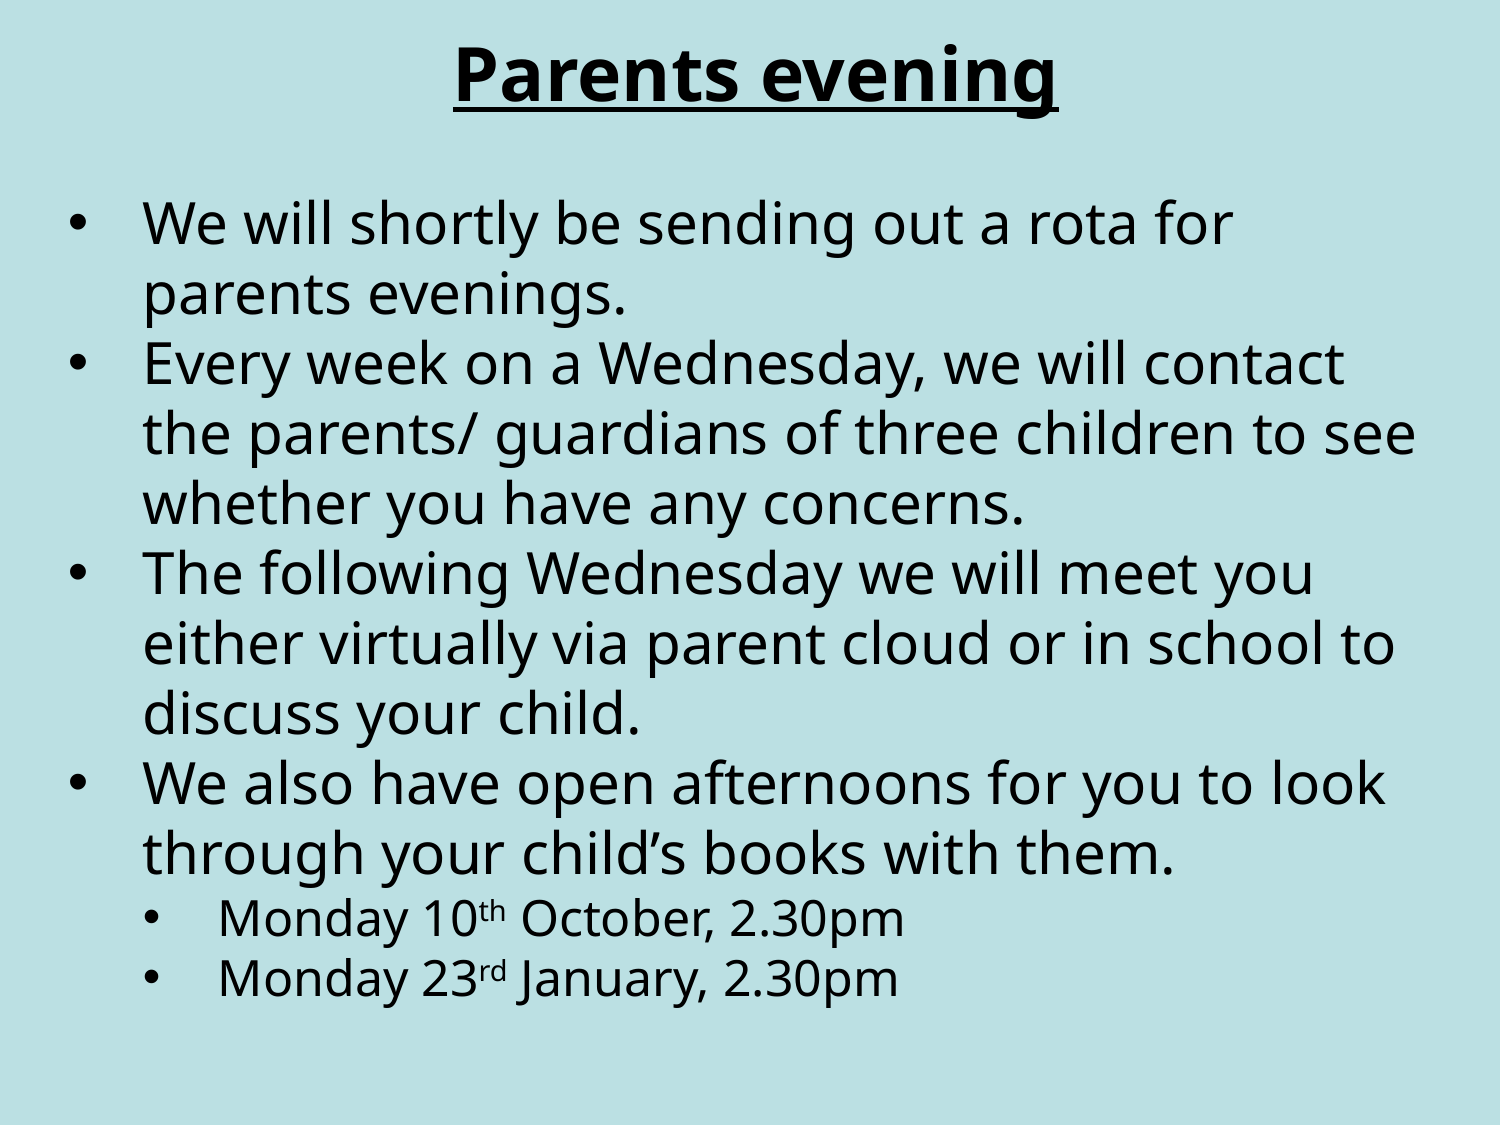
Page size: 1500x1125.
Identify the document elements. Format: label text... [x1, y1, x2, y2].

text_box Parents evening We will shortly be sending out a rota for parents evenings. Every week on a Wednesday, we will contact the parents/ guardians of three children to see whether you have any concerns. The following Wednesday we will meet you either virtually via parent cloud or in school to discuss your child. We also have open afternoons for you to look through your child’s books with them. Monday 10th October, 2.30pm Monday 23rd January, 2.30pm [53, 19, 1459, 1014]
